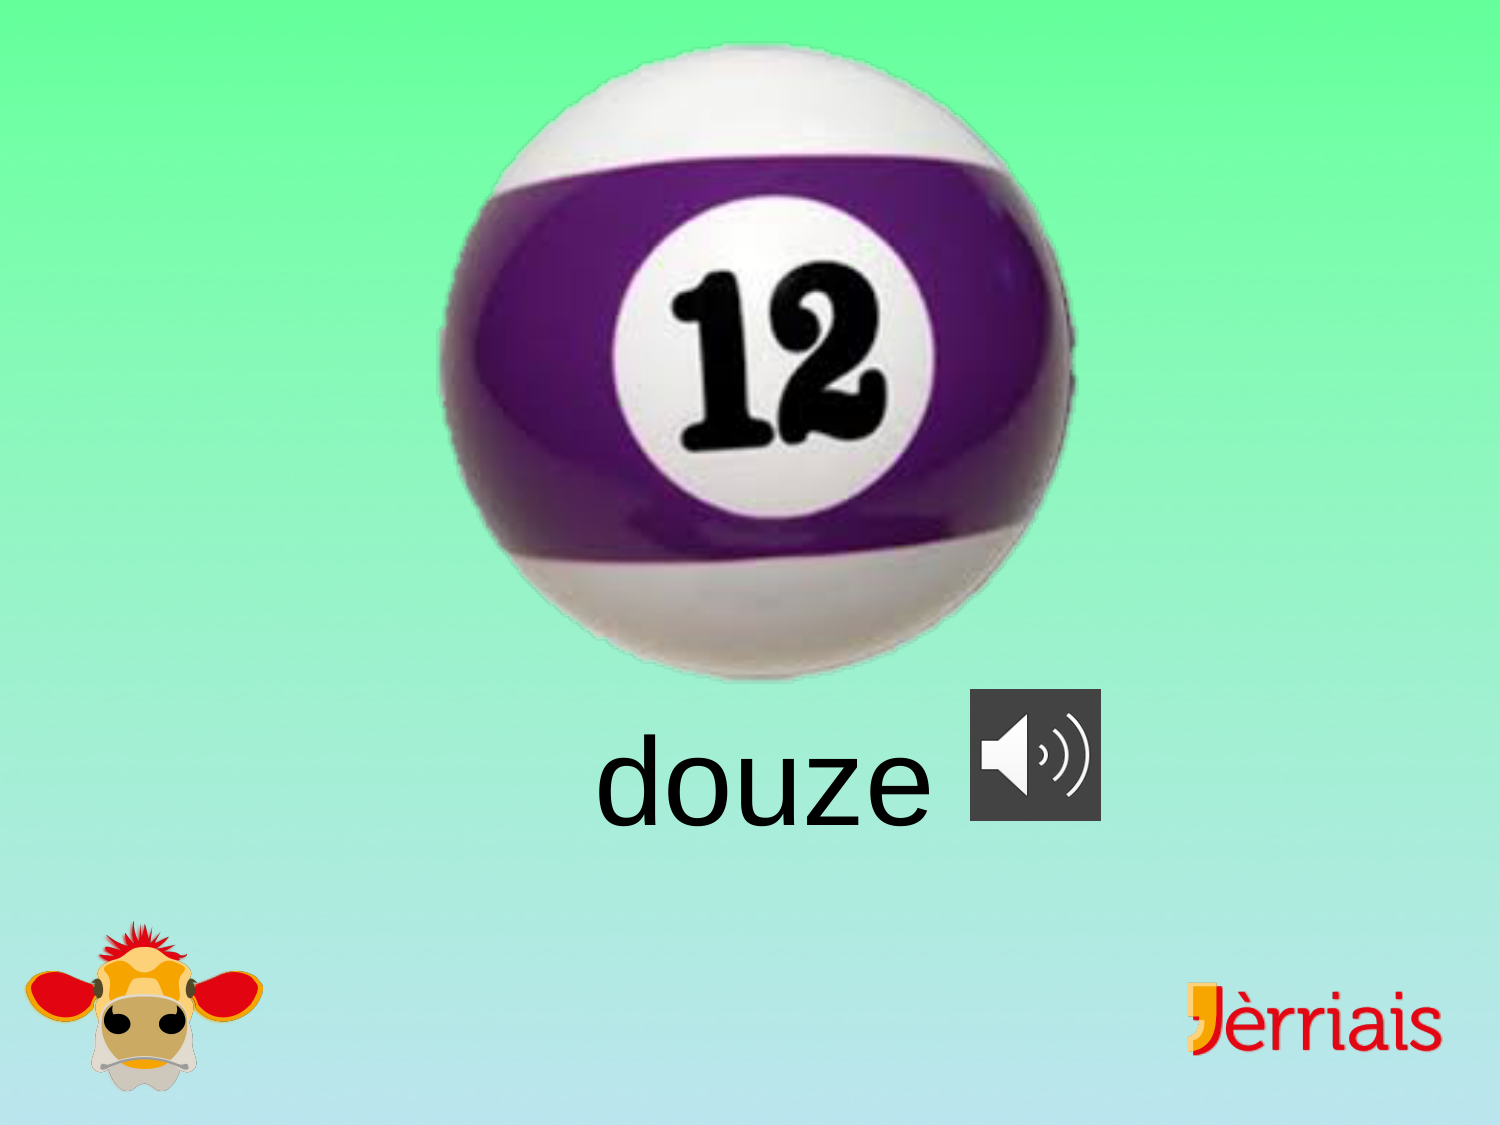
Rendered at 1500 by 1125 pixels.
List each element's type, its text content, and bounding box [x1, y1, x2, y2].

picture [0, 0, 1500, 1125]
text_box douze [555, 696, 963, 779]
